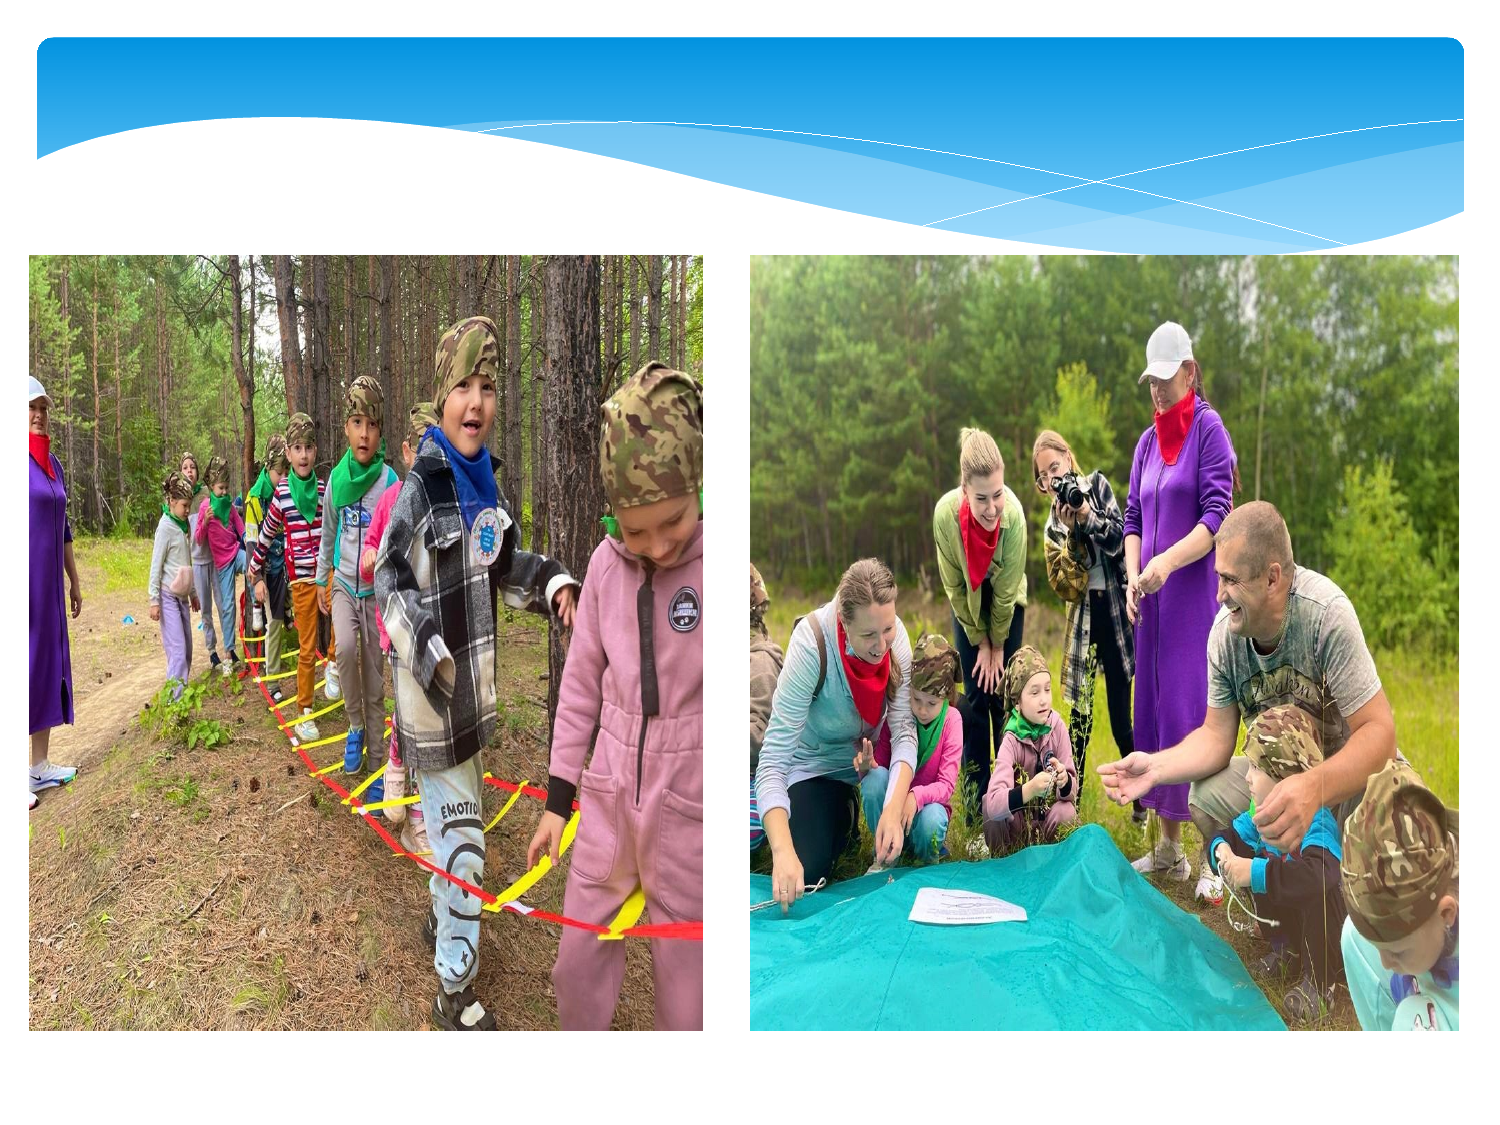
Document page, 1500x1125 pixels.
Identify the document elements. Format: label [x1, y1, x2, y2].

picture [29, 255, 703, 1031]
picture [749, 255, 1459, 1031]
